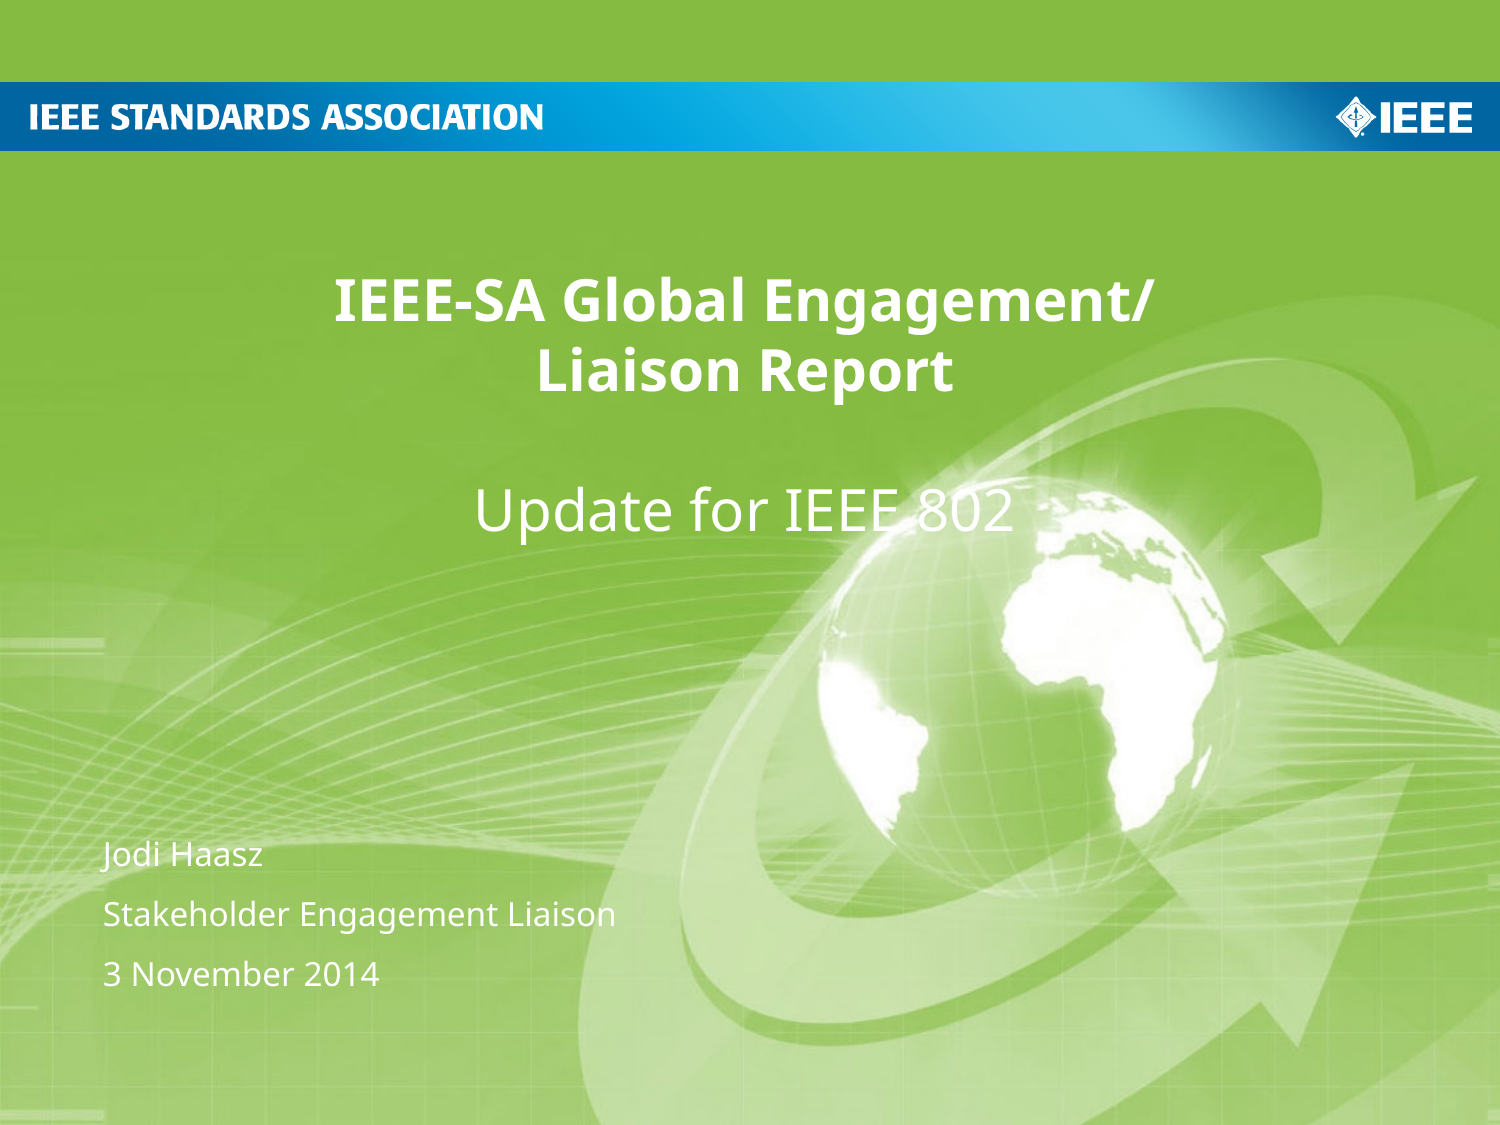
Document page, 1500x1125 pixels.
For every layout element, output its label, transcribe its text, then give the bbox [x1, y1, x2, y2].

picture [0, 0, 1500, 1125]
title IEEE-SA Global Engagement/ Liaison Report Update for IEEE 802 [107, 455, 1383, 544]
list Jodi Haasz Stakeholder Engagement Liaison 3 November 2014 [102, 834, 741, 972]
